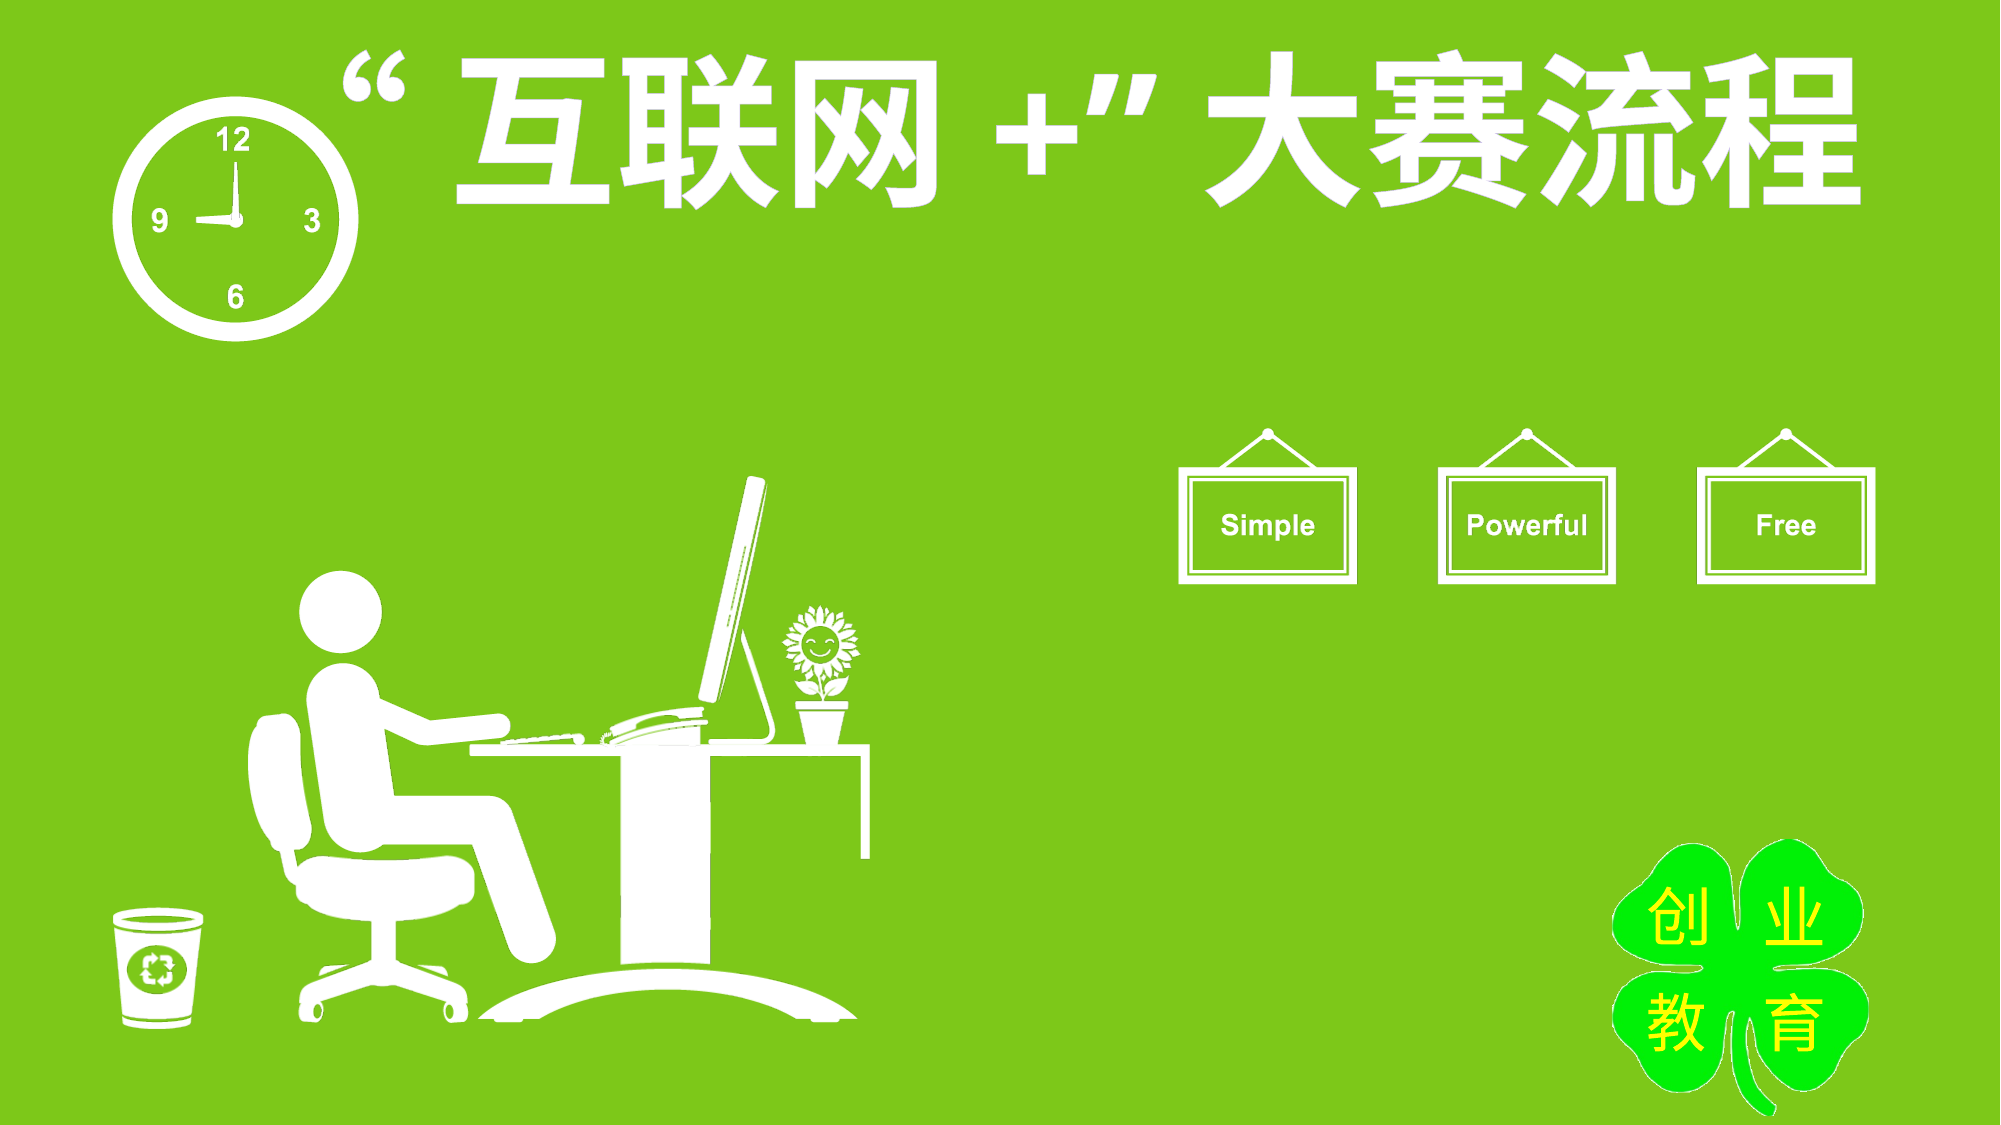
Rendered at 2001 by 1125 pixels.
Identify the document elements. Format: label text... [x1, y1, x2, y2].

picture [1162, 418, 1895, 603]
picture [1612, 839, 1869, 1116]
picture [238, 467, 878, 1036]
picture [106, 90, 365, 348]
picture [102, 899, 214, 1039]
text_box “互联网+”大赛流程 [227, 19, 1938, 234]
